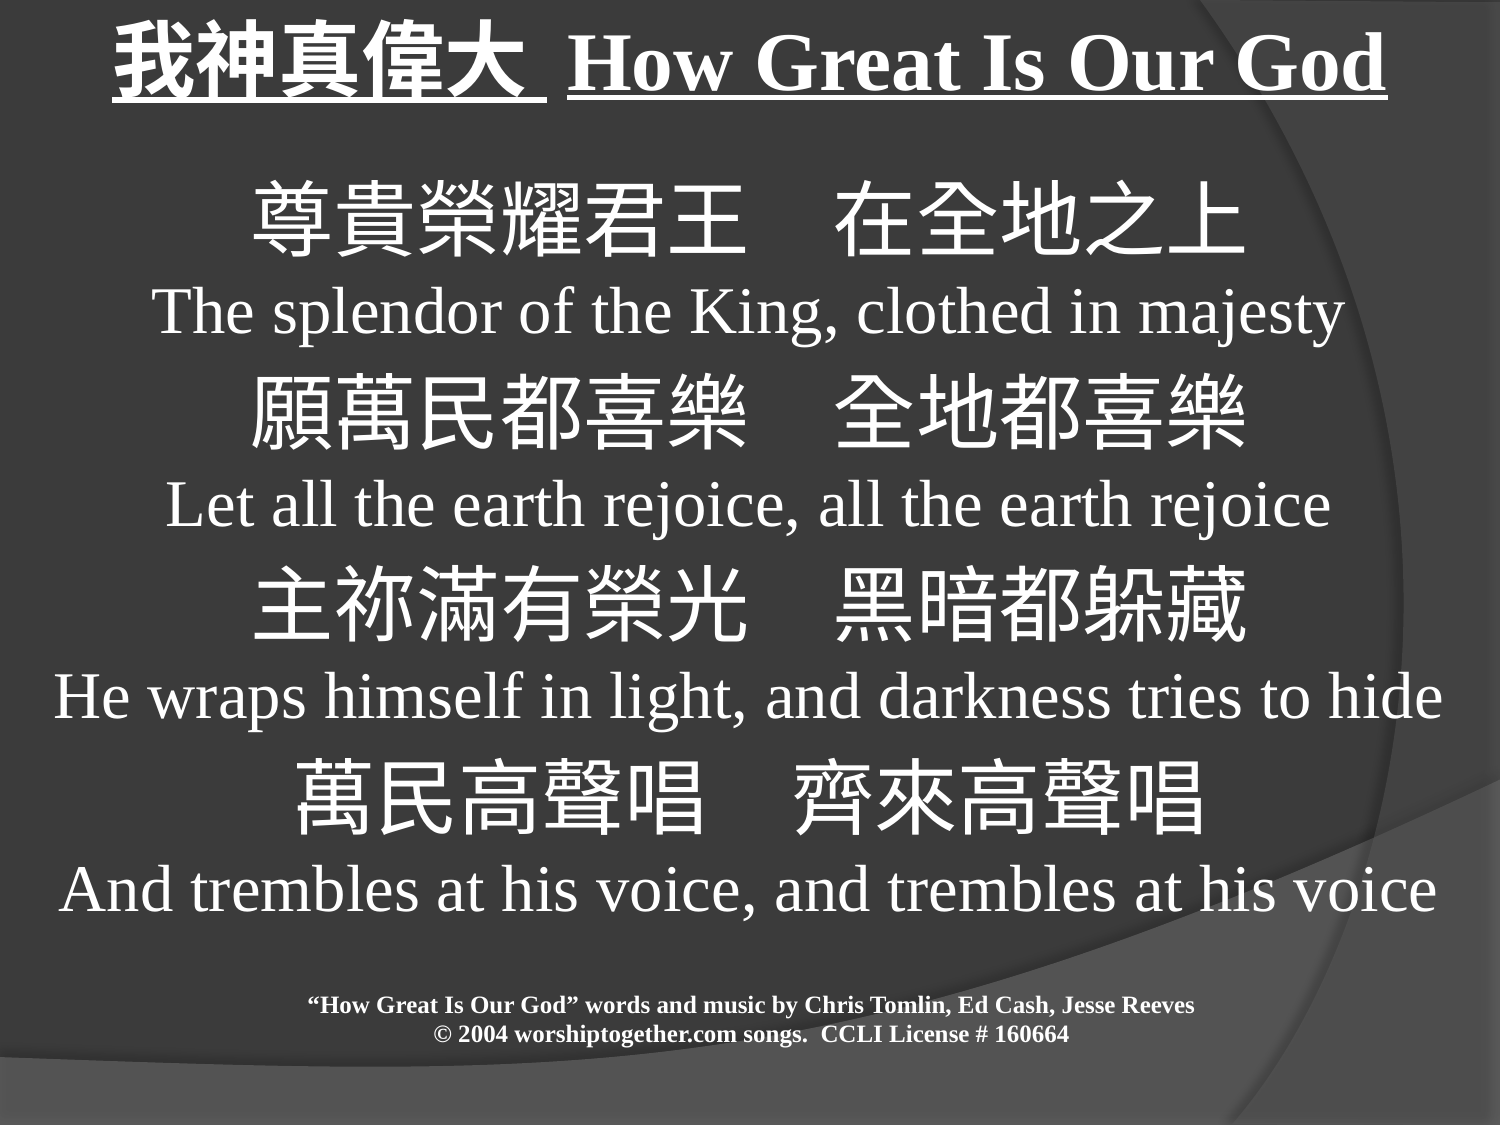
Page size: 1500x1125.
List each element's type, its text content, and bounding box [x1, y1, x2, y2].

text_box “How Great Is Our God” words and music by Chris Tomlin, Ed Cash, Jesse Reeves © 2004 worshiptogether.com songs. CCLI License # 160664 [1, 980, 1500, 1056]
text_box 我神真偉大 How Great Is Our God 尊貴榮耀君王 在全地之上 The splendor of the King, clothed in majesty 願萬民都喜樂 全地都喜樂 Let all the earth rejoice, all the earth rejoice 主祢滿有榮光 黑暗都躲藏 He wraps himself in light, and darkness tries to hide 萬民高聲唱 齊來高聲唱 And trembles at his voice, and trembles at his voice [0, 0, 1500, 933]
